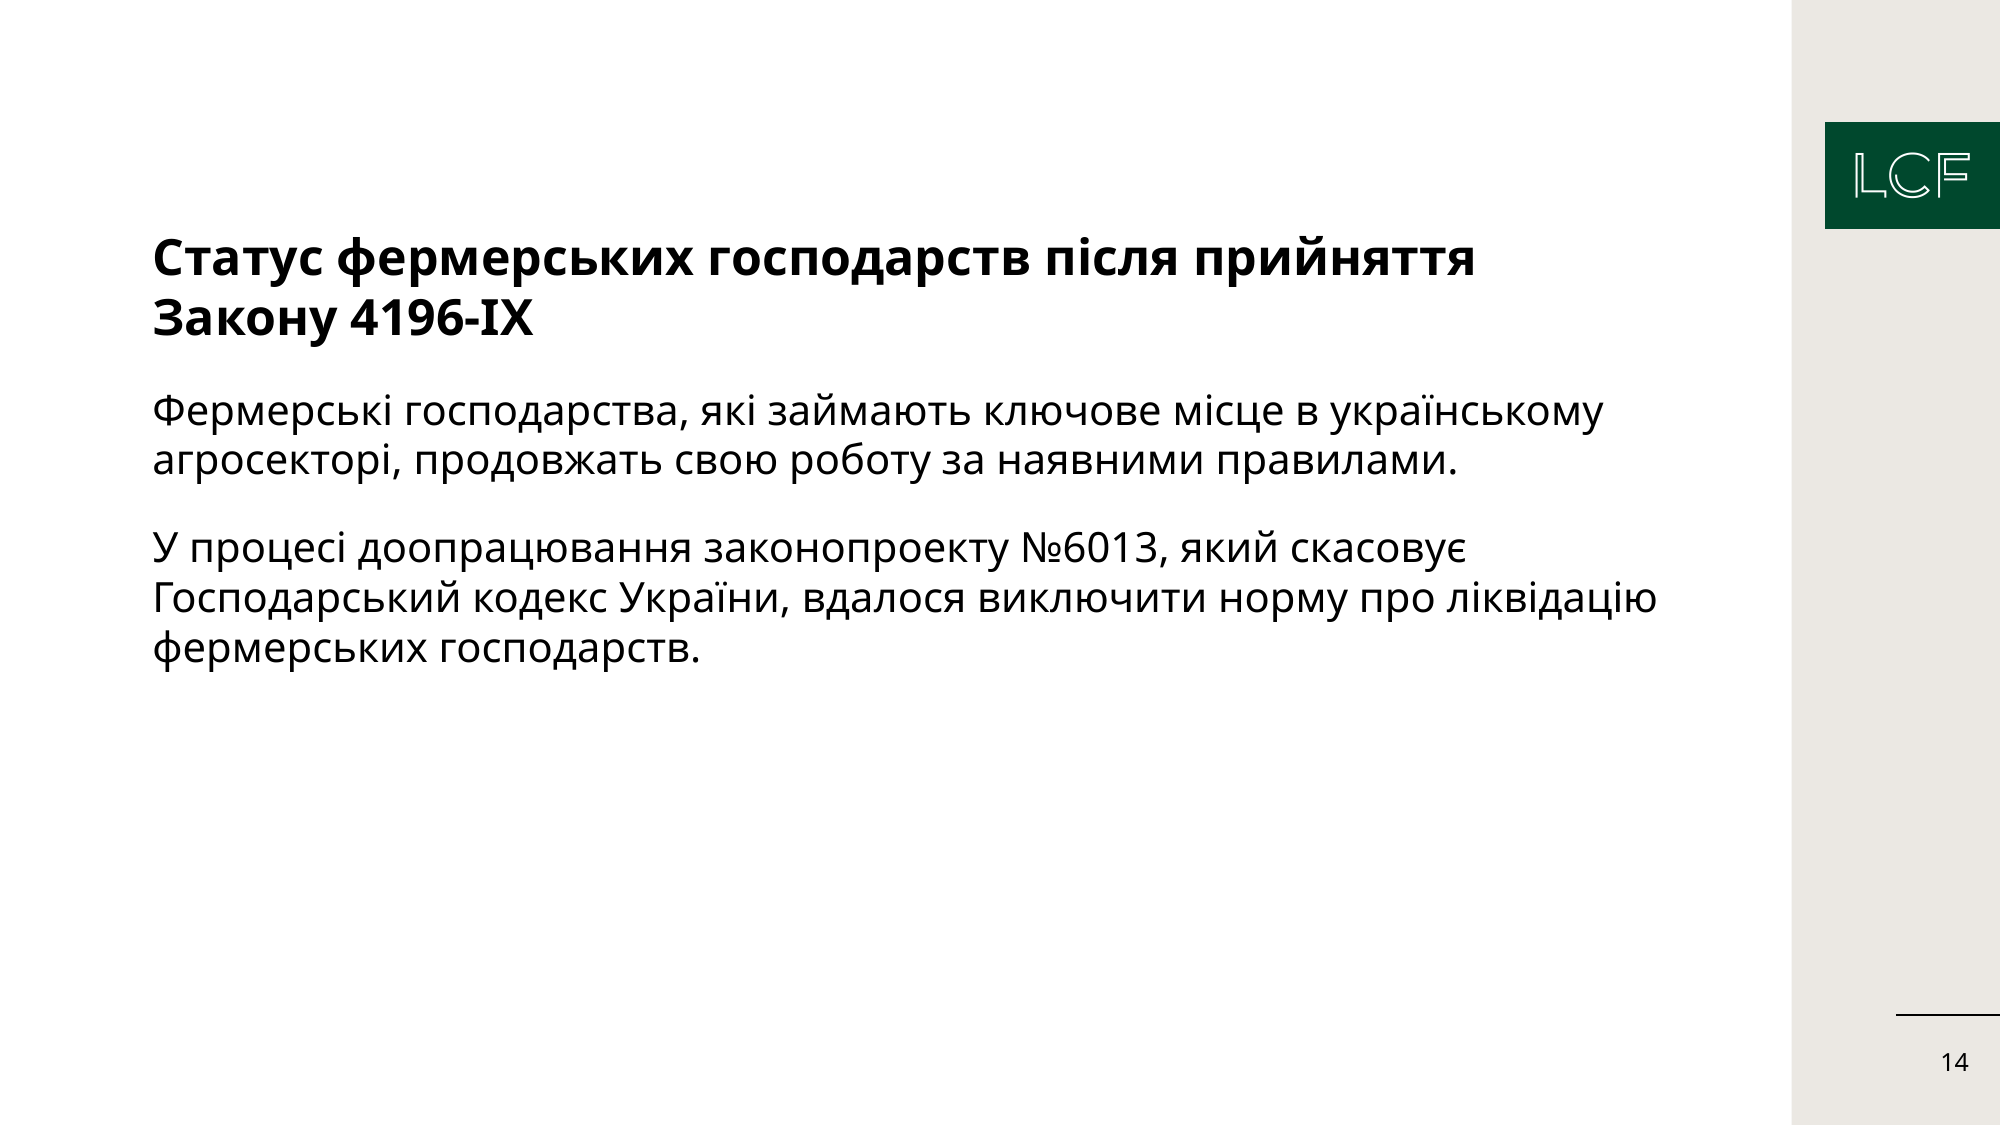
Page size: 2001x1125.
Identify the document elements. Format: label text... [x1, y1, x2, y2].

list Статус фермерських господарств після прийняття Закону 4196-IX Фермерські господарства, які займають ключове місце в українському агросекторі, продовжать свою роботу за наявними правилами. У процесі доопрацювання законопроекту №6013, який скасовує Господарський кодекс України, вдалося виключити норму про ліквідацію фермерських господарств. [137, 59, 1740, 1014]
picture [1825, 122, 2000, 229]
